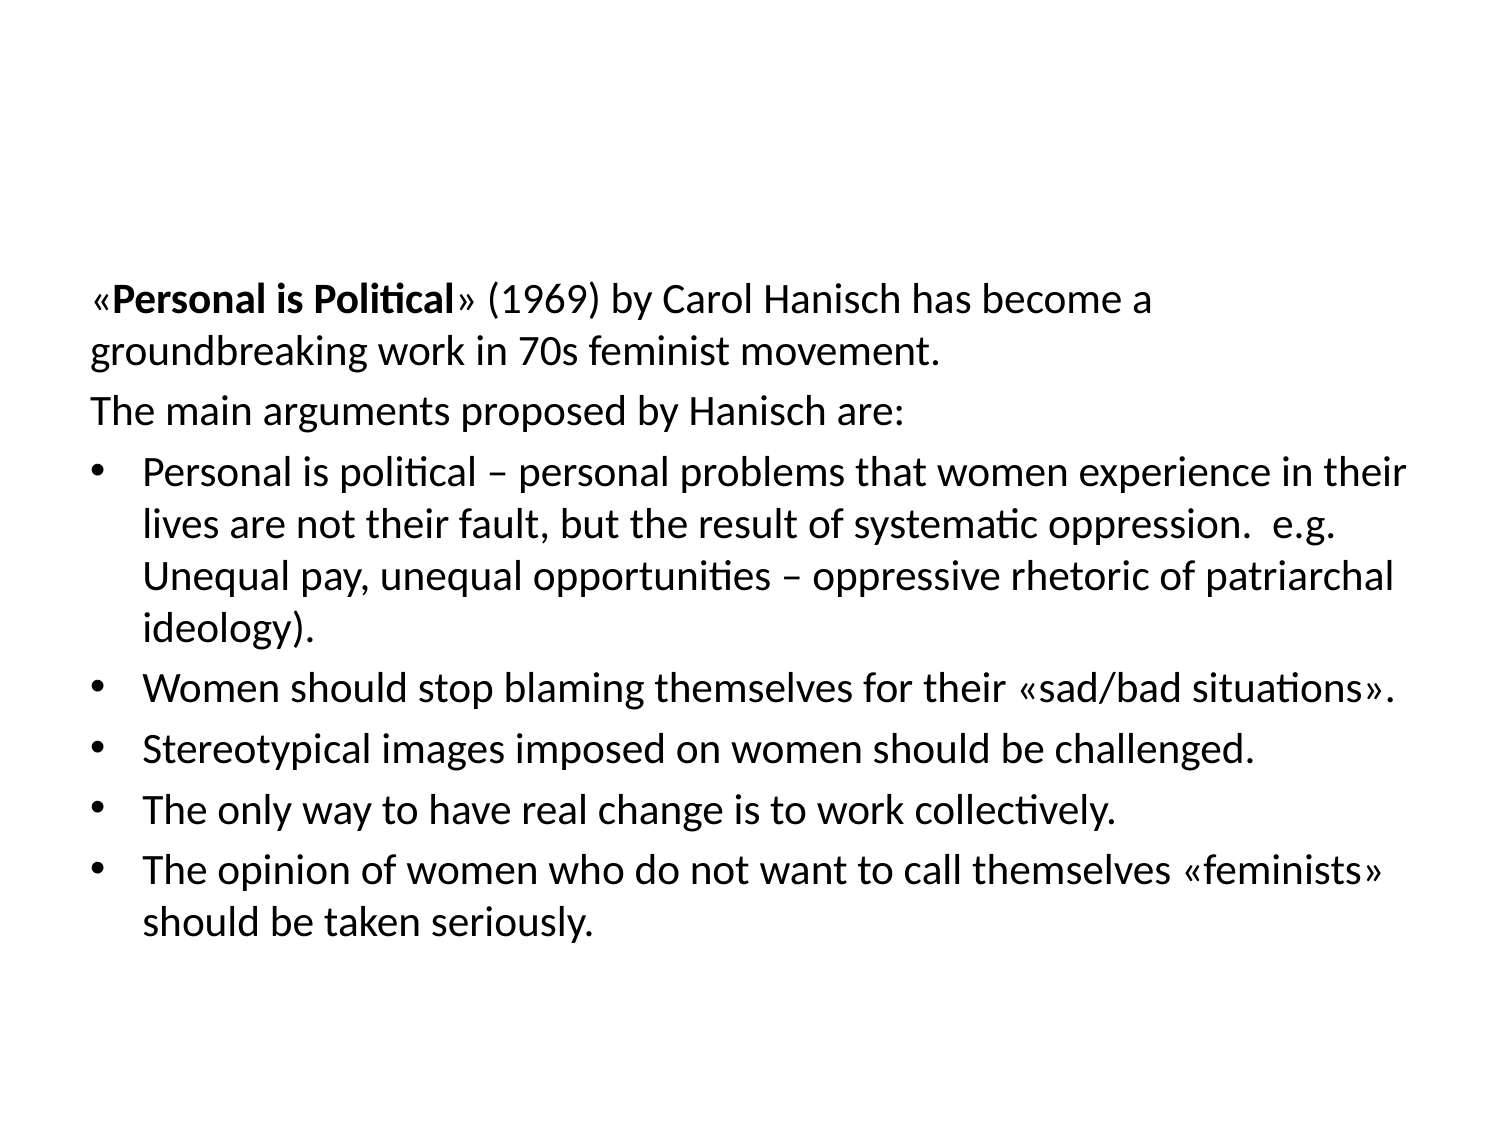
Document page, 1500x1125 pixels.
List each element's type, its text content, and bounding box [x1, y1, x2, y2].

list «Personal is Political» (1969) by Carol Hanisch has become a groundbreaking work in 70s feminist movement. The main arguments proposed by Hanisch are: Personal is political – personal problems that women experience in their lives are not their fault, but the result of systematic oppression. e.g. Unequal pay, unequal opportunities – oppressive rhetoric of patriarchal ideology). Women should stop blaming themselves for their «sad/bad situations». Stereotypical images imposed on women should be challenged. The only way to have real change is to work collectively. The opinion of women who do not want to call themselves «feminists» should be taken seriously. [75, 262, 1425, 1005]
